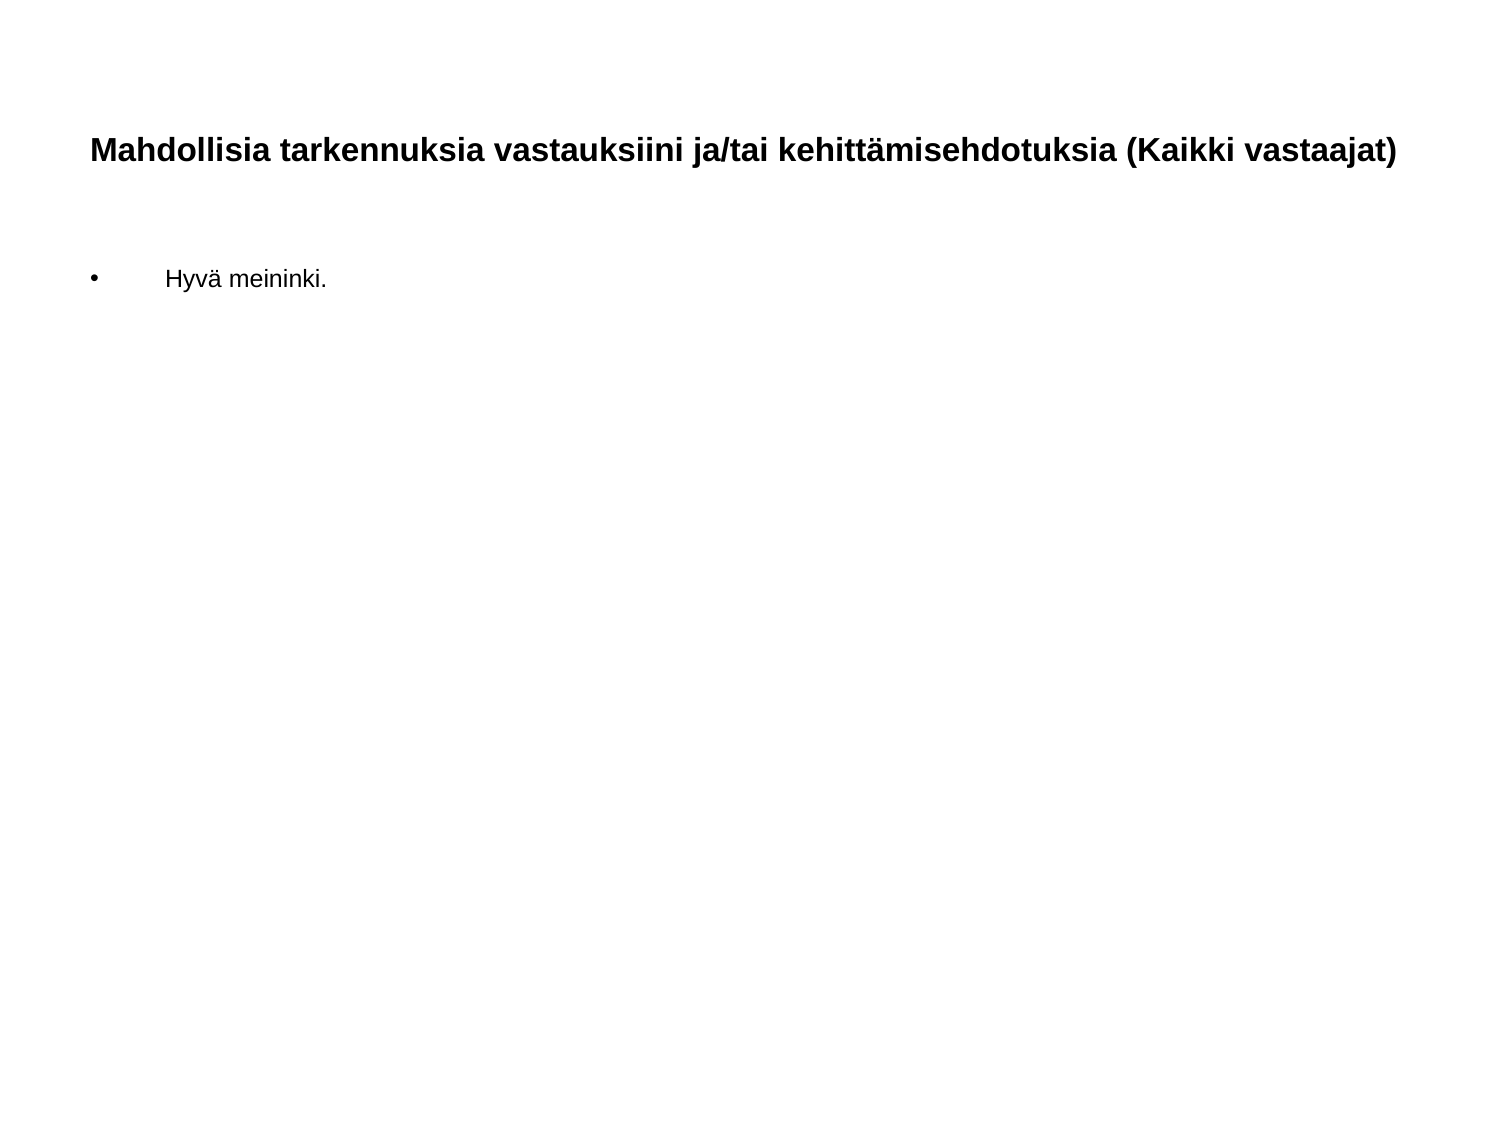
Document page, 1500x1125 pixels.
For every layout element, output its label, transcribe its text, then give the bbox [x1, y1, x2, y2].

title Mahdollisia tarkennuksia vastauksiini ja/tai kehittämisehdotuksia (Kaikki vastaajat) [75, 54, 1425, 243]
list Hyvä meininki. [75, 255, 1425, 1024]
